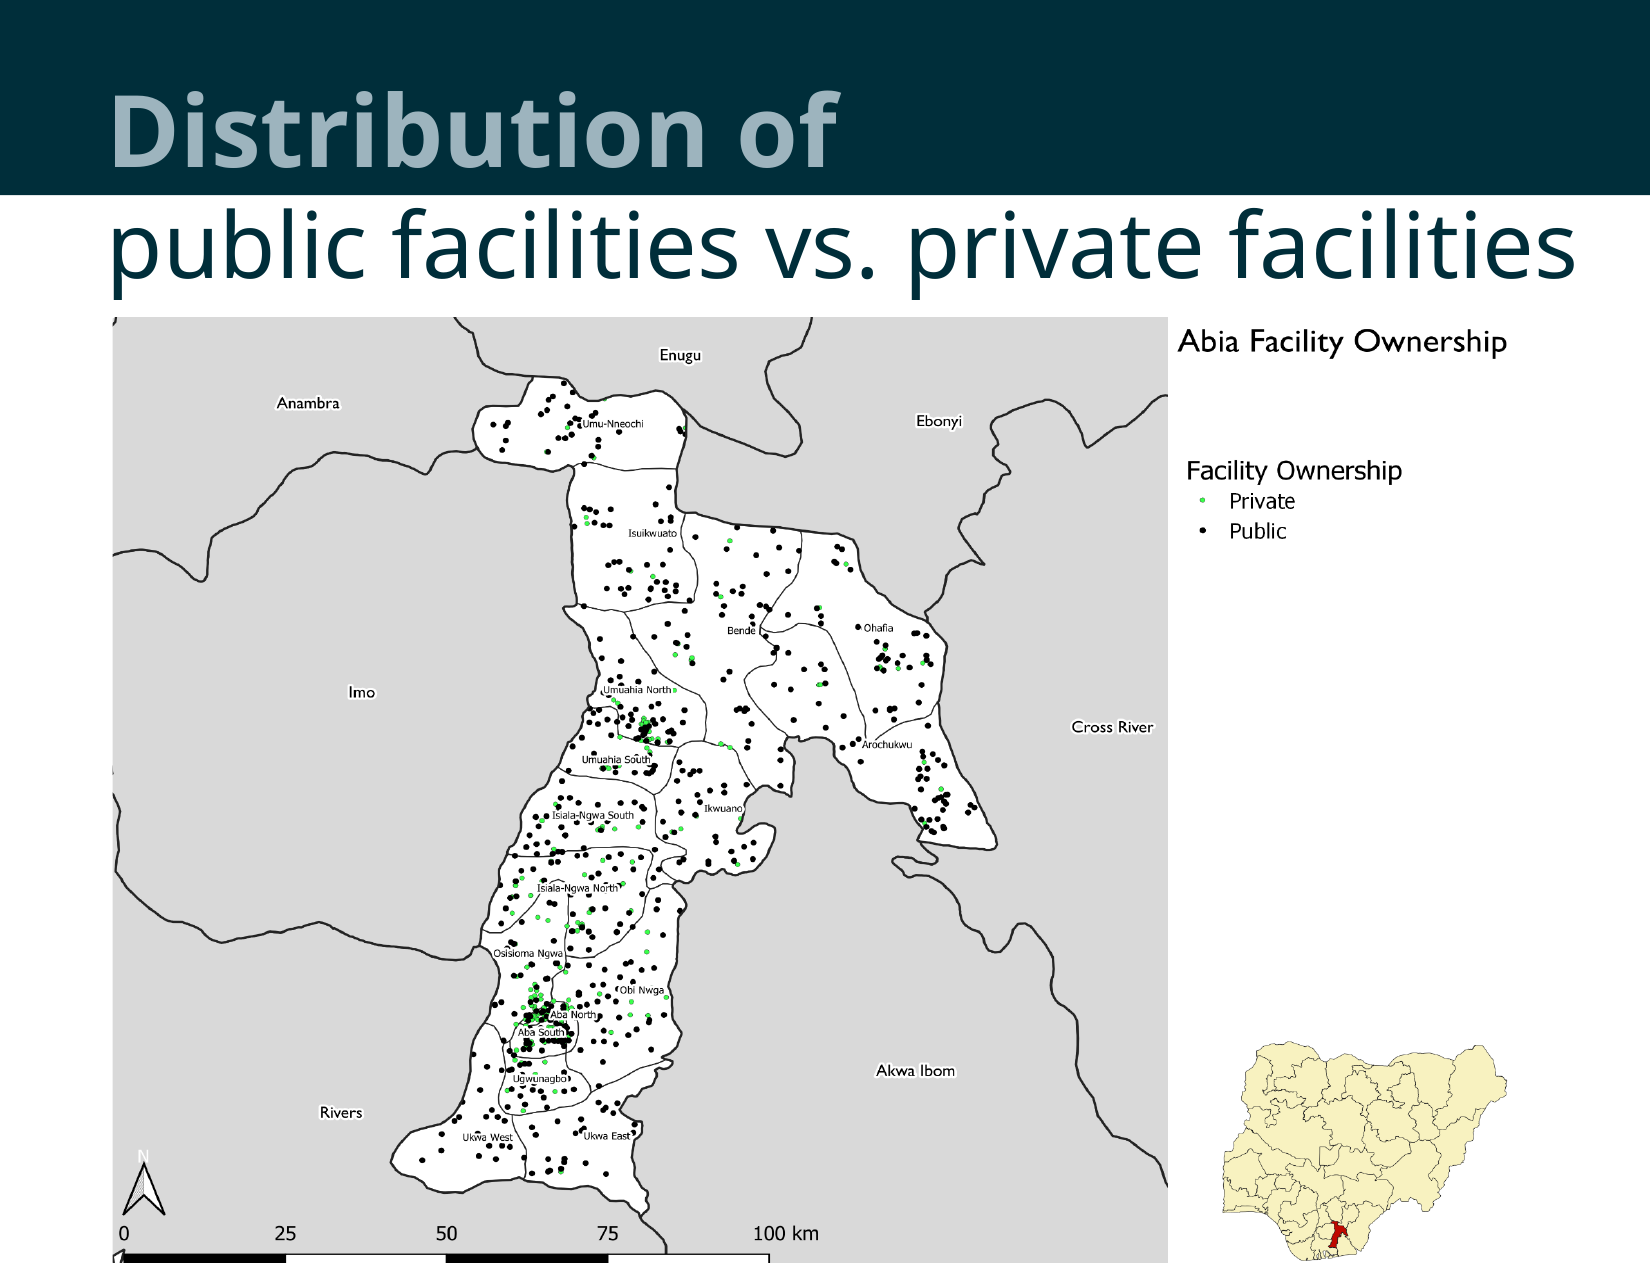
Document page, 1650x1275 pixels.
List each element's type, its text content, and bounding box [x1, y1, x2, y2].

list public facilities vs. private facilities [92, 178, 1650, 317]
picture [112, 317, 1538, 1263]
title Distribution of [92, 60, 1524, 178]
